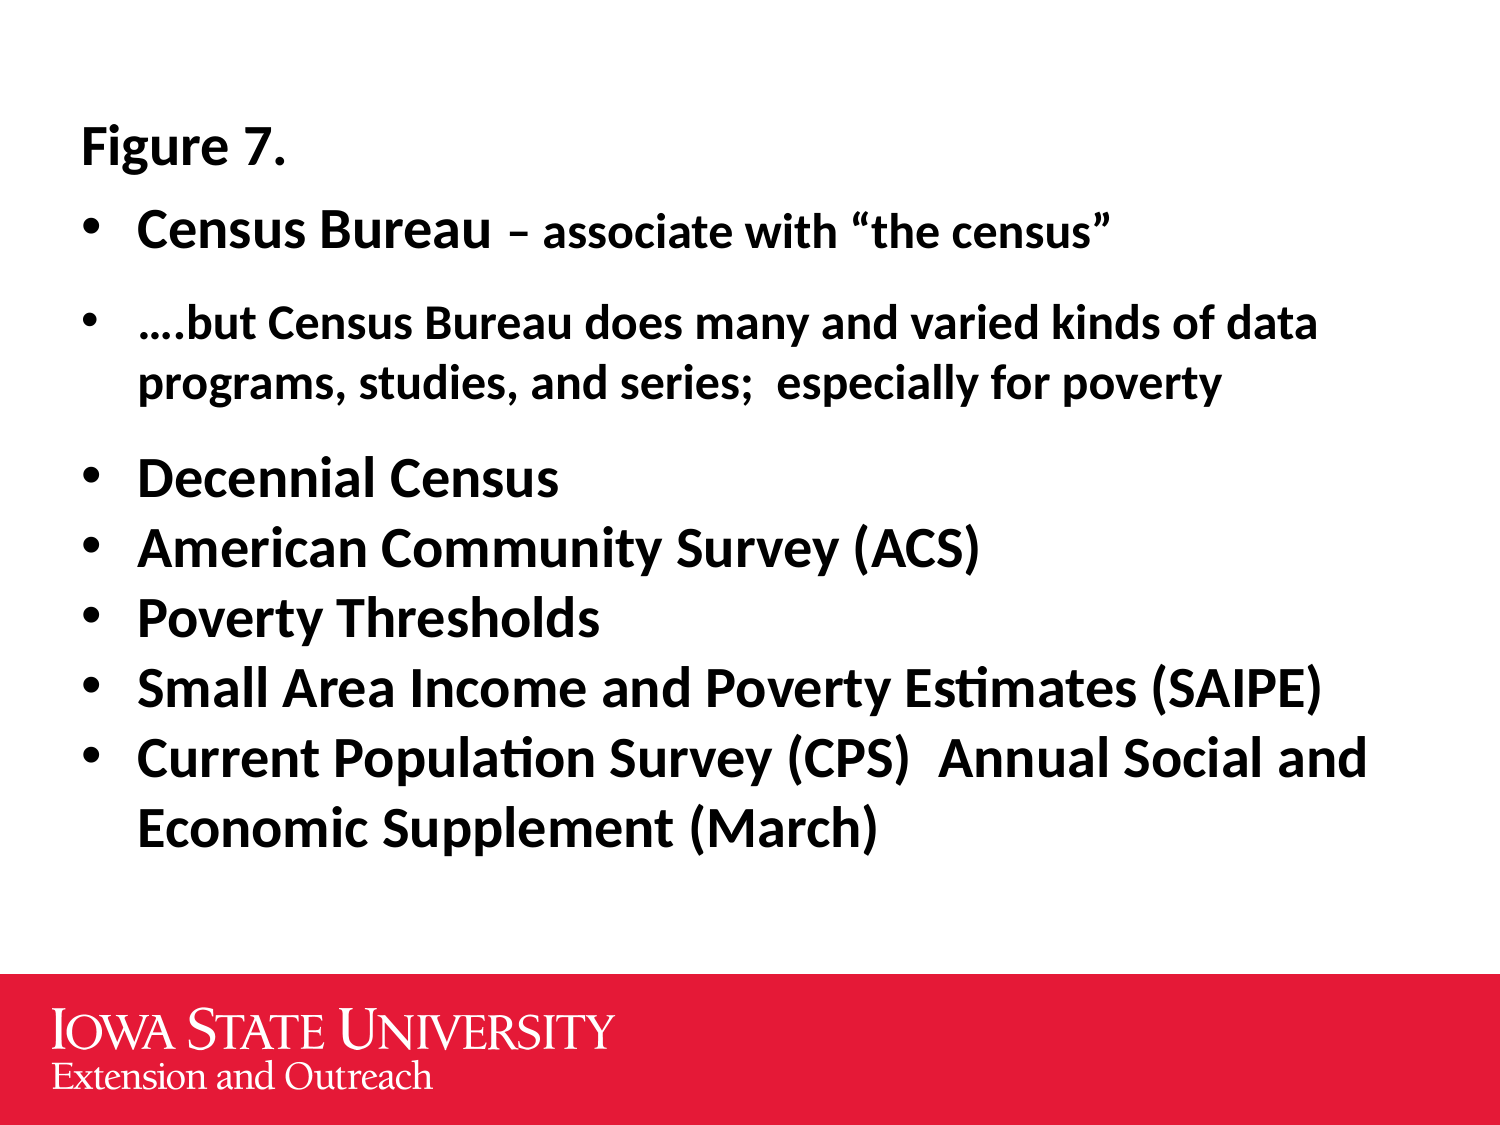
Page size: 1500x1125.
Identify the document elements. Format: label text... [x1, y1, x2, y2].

picture [0, 974, 1500, 1125]
text_box Figure 7. Census Bureau – associate with “the census” ….but Census Bureau does many and varied kinds of data programs, studies, and series; especially for poverty Decennial Census American Community Survey (ACS) Poverty Thresholds Small Area Income and Poverty Estimates (SAIPE) Current Population Survey (CPS) Annual Social and Economic Supplement (March) [66, 99, 1434, 867]
